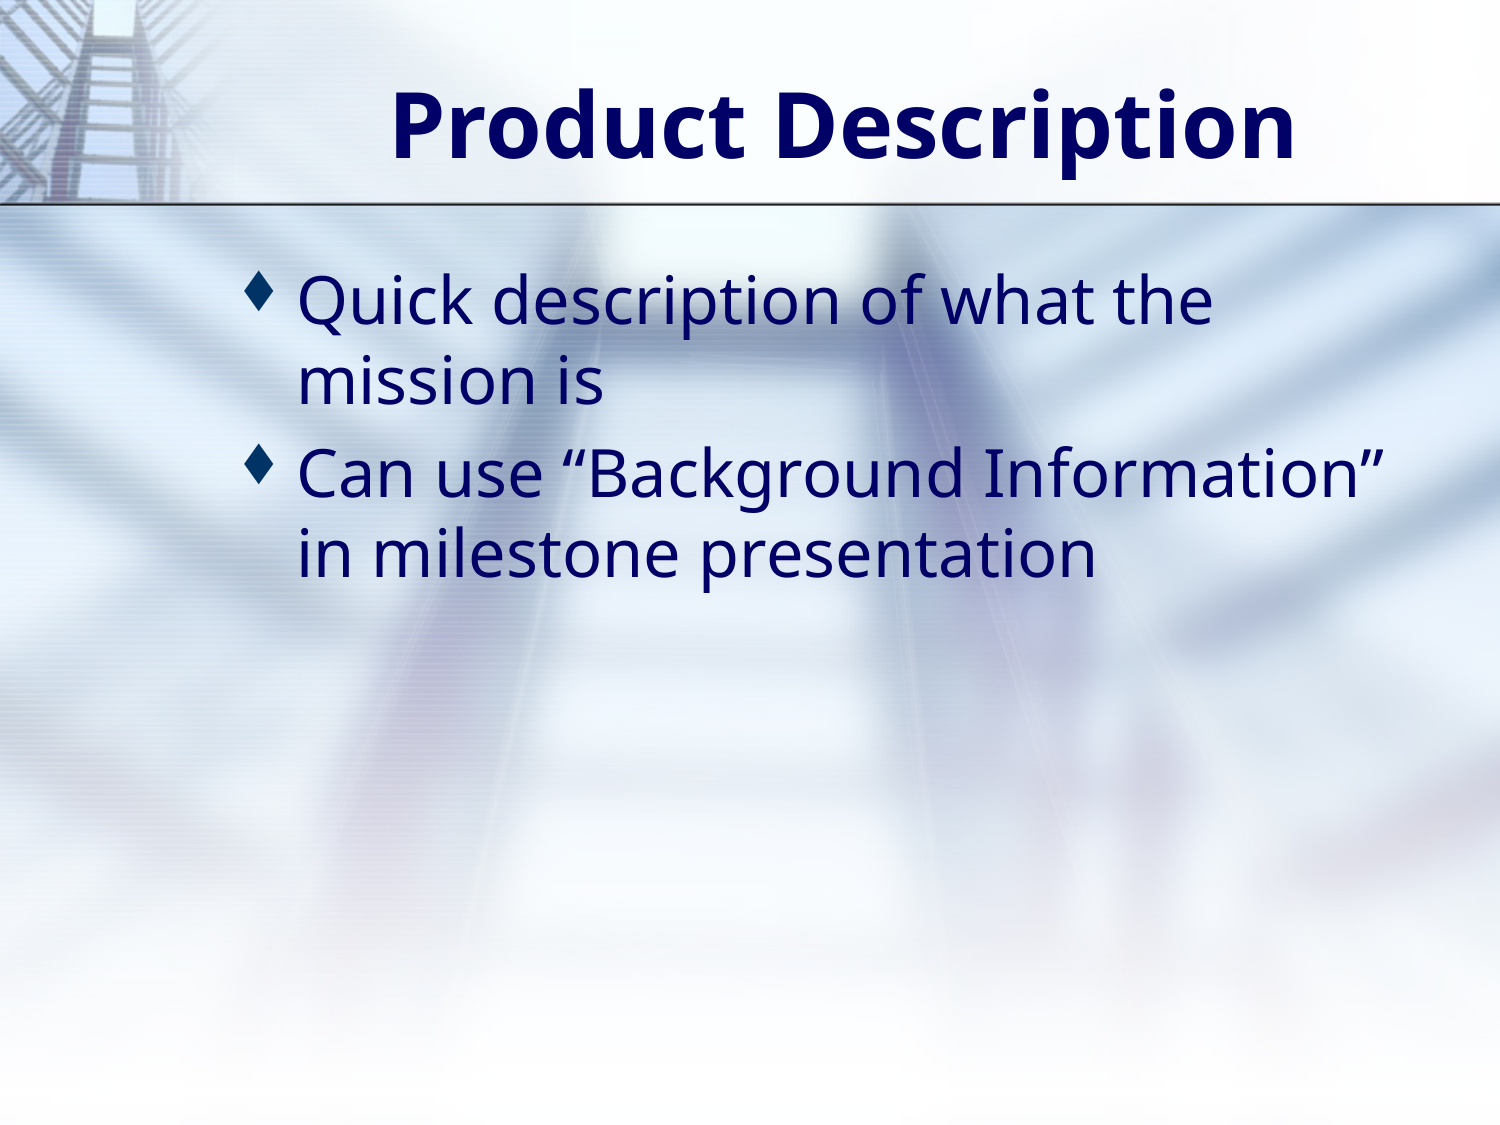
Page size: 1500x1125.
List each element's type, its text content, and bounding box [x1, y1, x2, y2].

list Quick description of what the mission is Can use “Background Information” in milestone presentation [224, 249, 1463, 1063]
picture [0, 0, 1500, 1125]
title Product Description [224, 49, 1463, 194]
